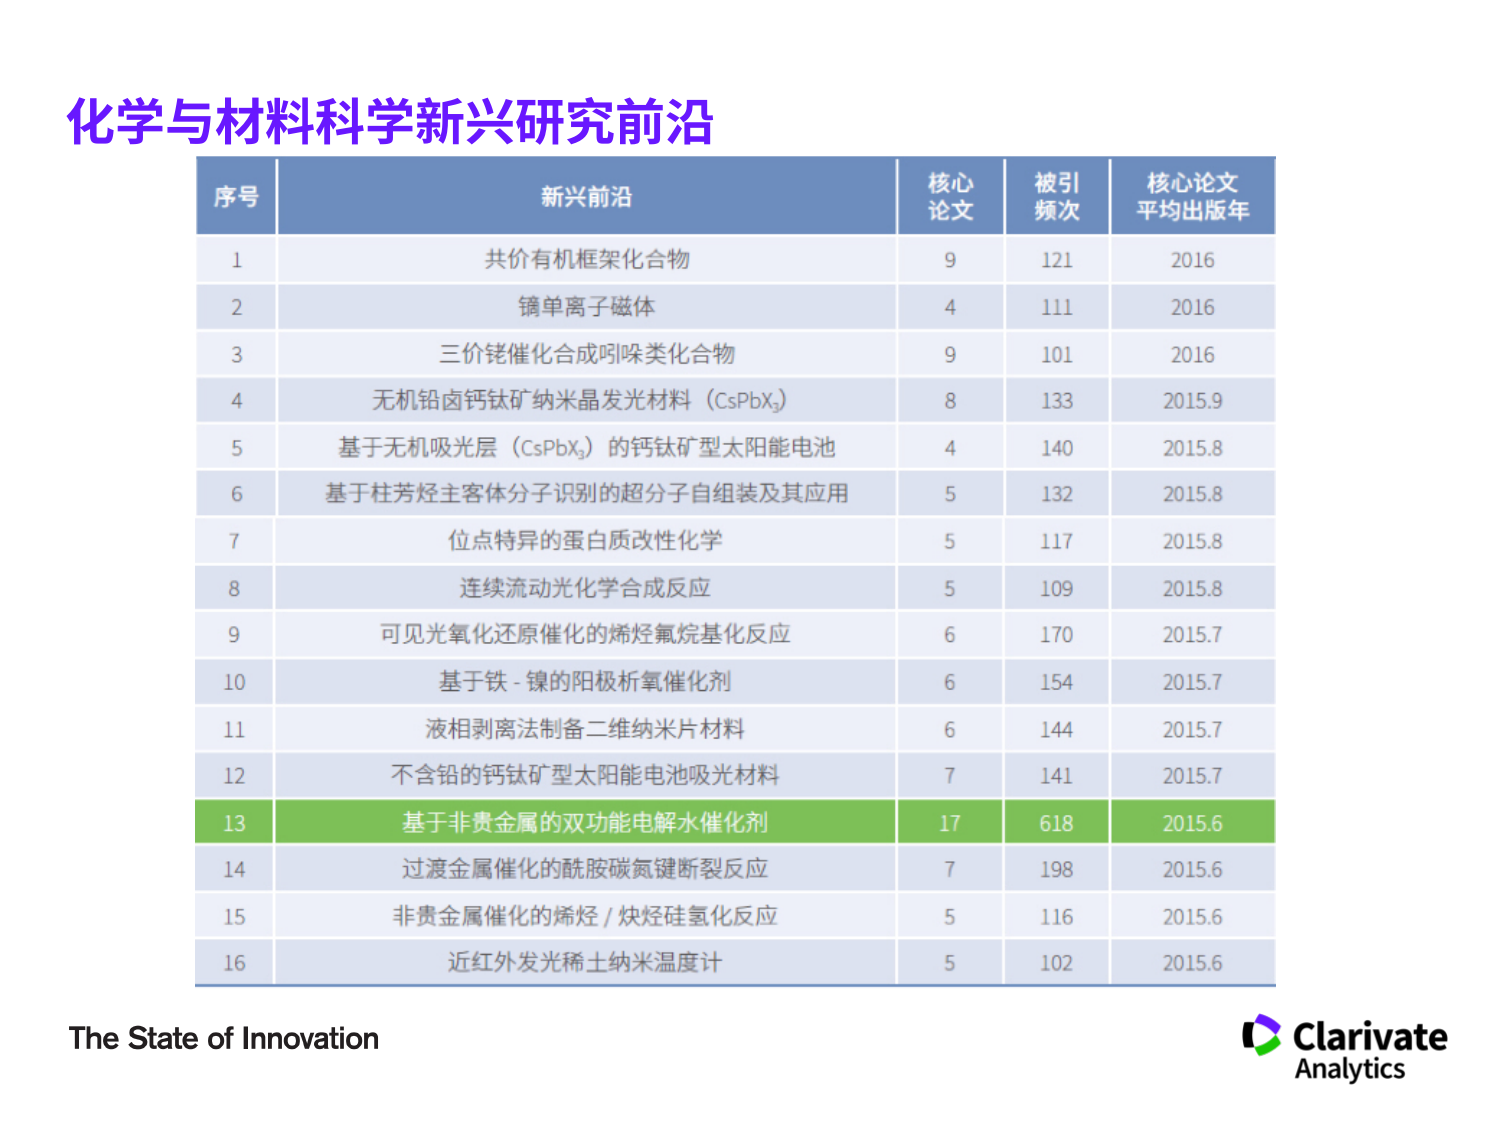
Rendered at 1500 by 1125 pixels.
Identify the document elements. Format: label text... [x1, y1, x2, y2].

picture [194, 155, 1276, 990]
text_box 化学与材料科学新兴研究前沿 [64, 90, 1394, 156]
picture [1221, 993, 1469, 1105]
